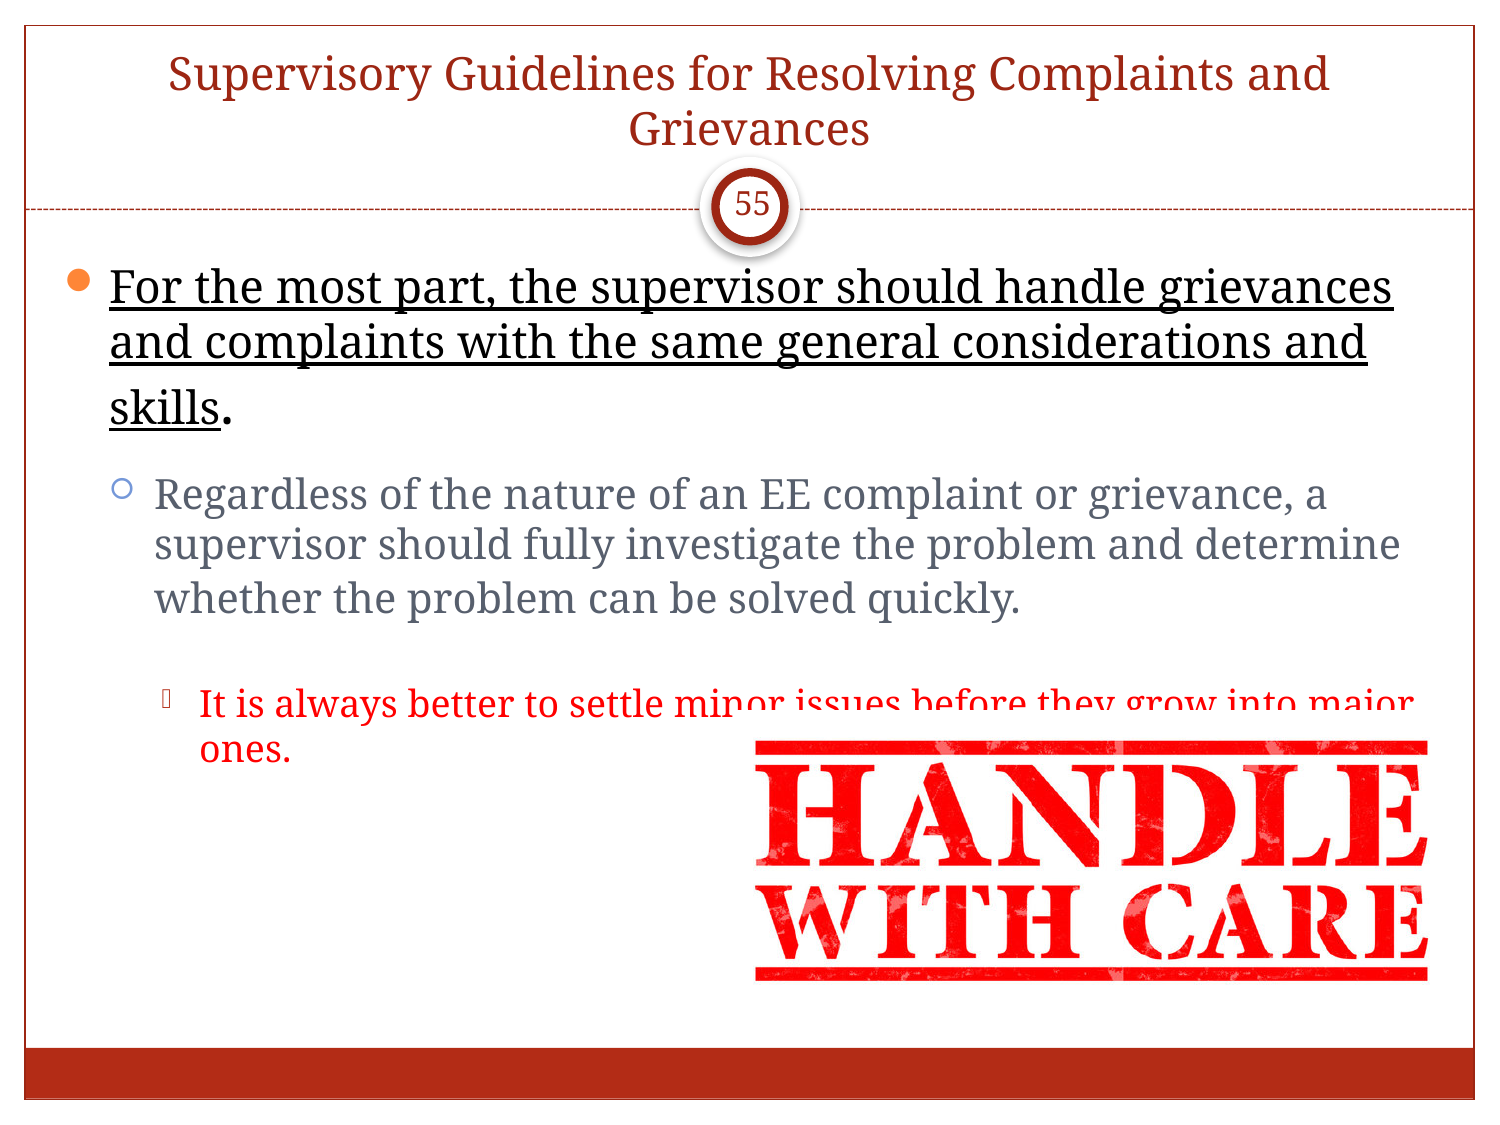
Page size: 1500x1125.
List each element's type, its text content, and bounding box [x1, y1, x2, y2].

list For the most part, the supervisor should handle grievances and complaints with the same general considerations and skills. Regardless of the nature of an EE complaint or grievance, a supervisor should fully investigate the problem and determine whether the problem can be solved quickly. It is always better to settle minor issues before they grow into major ones. [49, 250, 1445, 1001]
title Supervisory Guidelines for Resolving Complaints and Grievances [49, 37, 1450, 162]
slide_number 55 [715, 168, 791, 241]
picture [737, 709, 1445, 1011]
